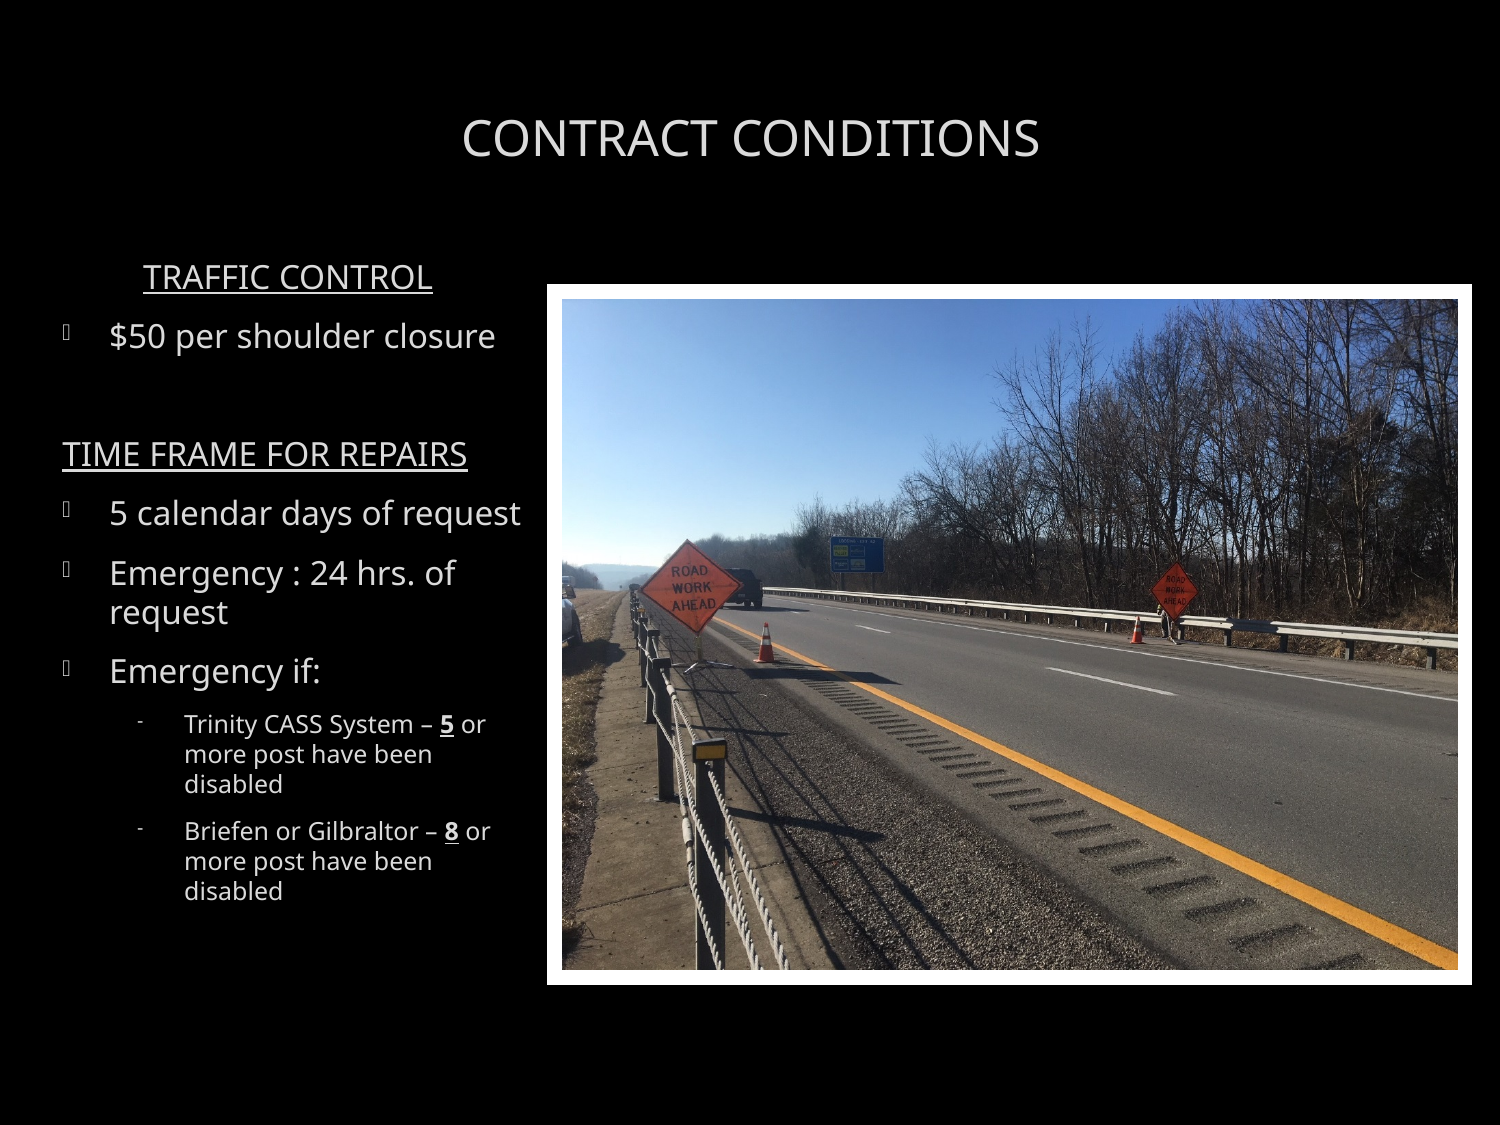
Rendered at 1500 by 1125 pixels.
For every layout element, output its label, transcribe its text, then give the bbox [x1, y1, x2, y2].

list TRAFFIC CONTROL $50 per shoulder closure TIME FRAME FOR REPAIRS 5 calendar days of request Emergency : 24 hrs. of request Emergency if: Trinity CASS System – 5 or more post have been disabled Briefen or Gilbraltor – 8 or more post have been disabled [47, 248, 538, 1067]
title CONTRACT CONDITIONS [82, 58, 1421, 175]
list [561, 298, 1458, 971]
